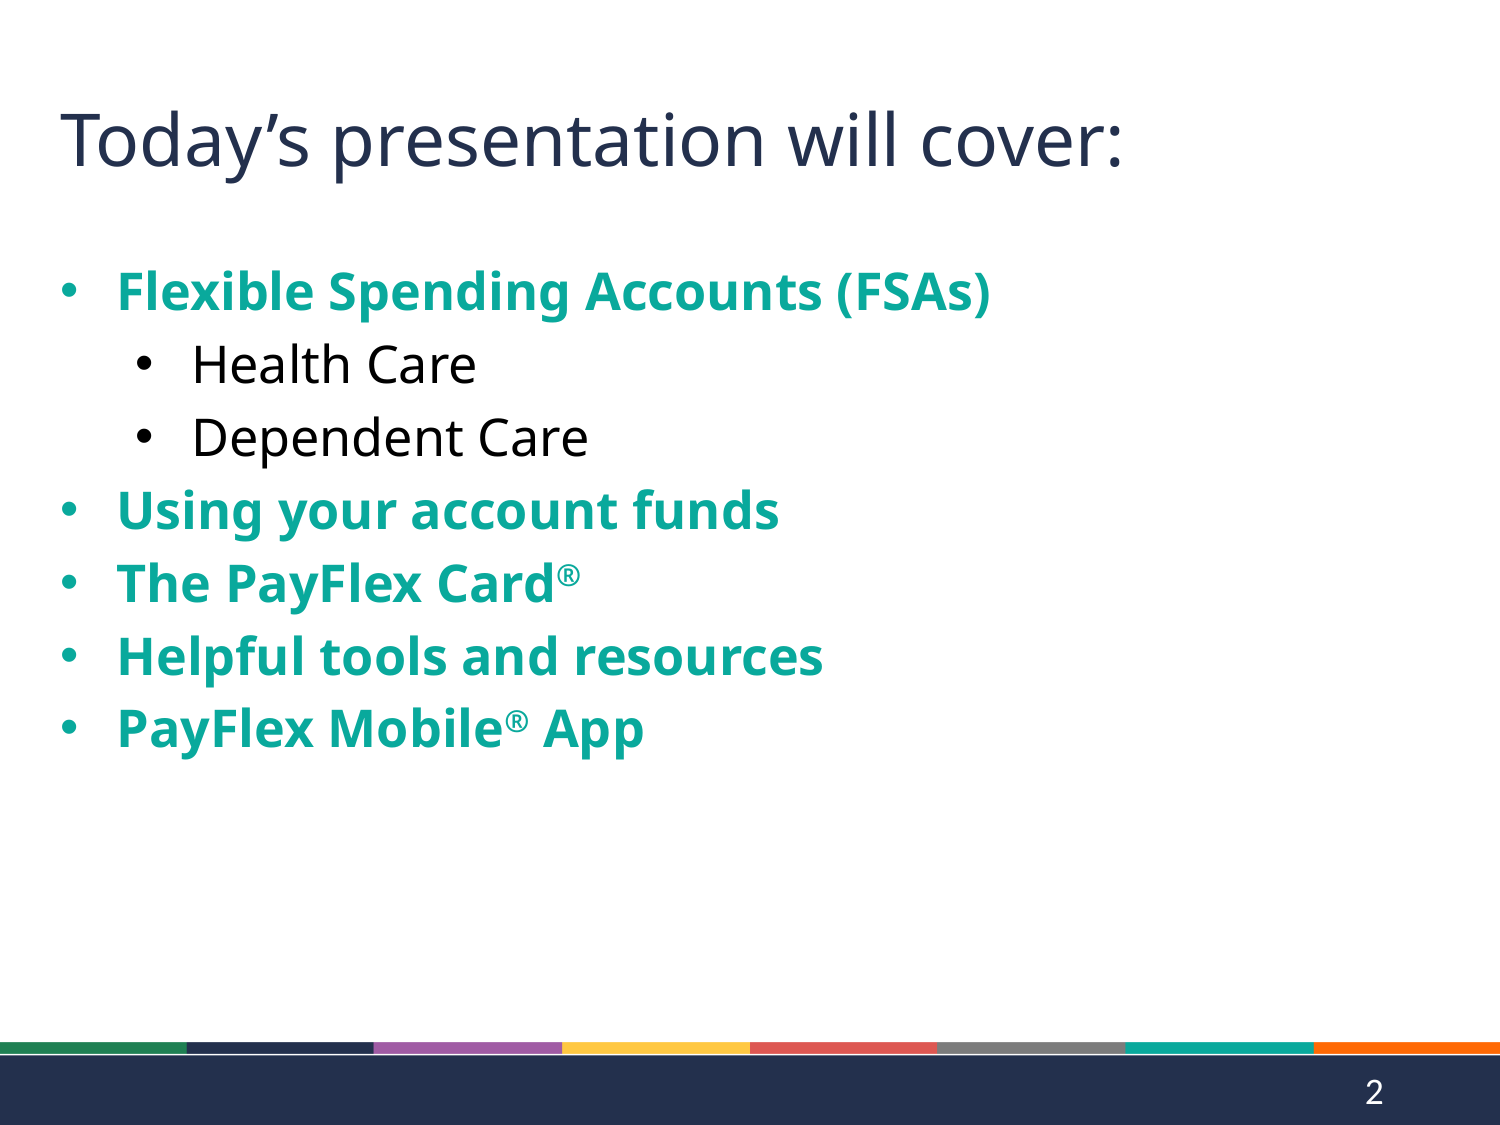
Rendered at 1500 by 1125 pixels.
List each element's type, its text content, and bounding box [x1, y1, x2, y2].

title Today’s presentation will cover: [45, 24, 1423, 213]
slide_number 2 [1350, 1059, 1425, 1125]
list Flexible Spending Accounts (FSAs) Health Care Dependent Care Using your account funds The PayFlex Card® Helpful tools and resources PayFlex Mobile® App [44, 250, 1420, 994]
picture [0, 1010, 1500, 1100]
